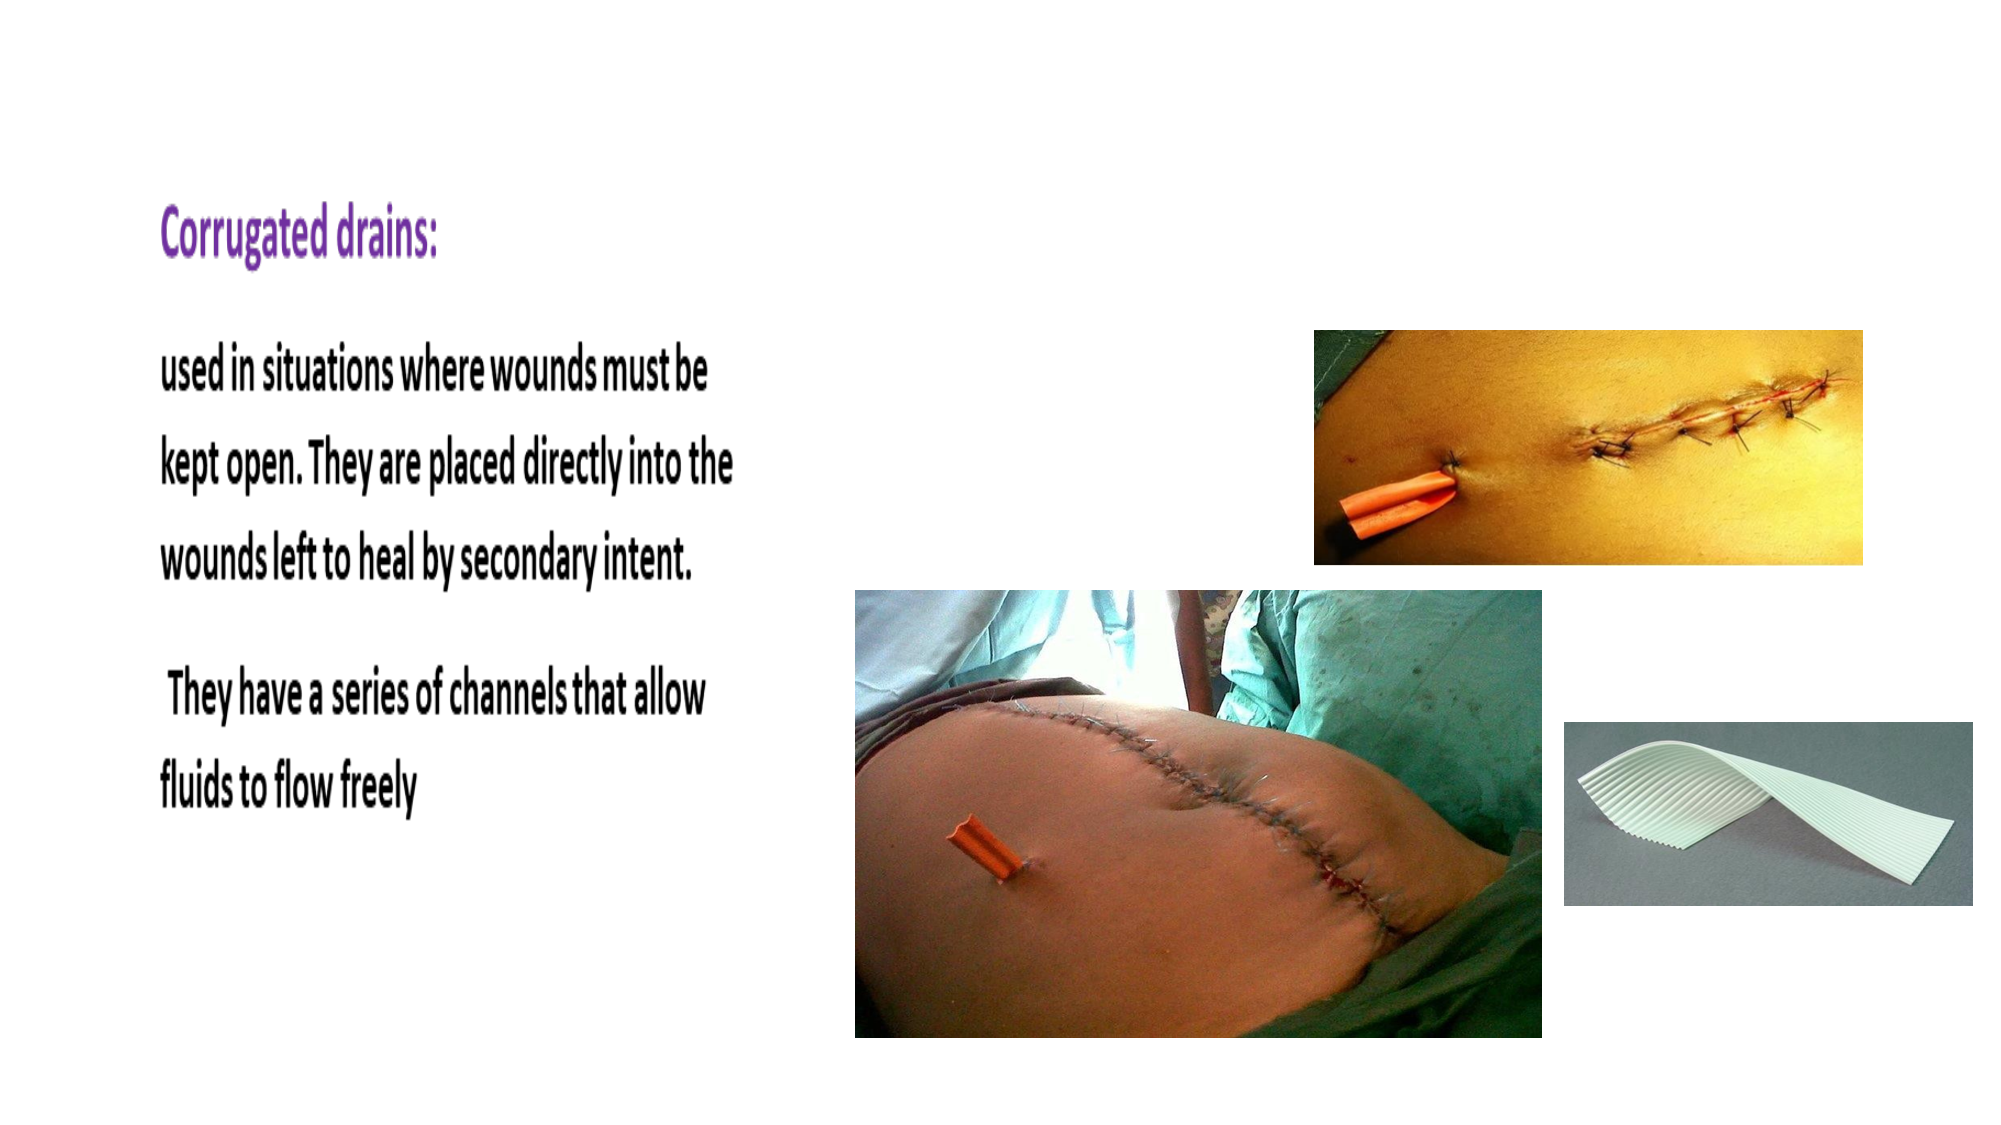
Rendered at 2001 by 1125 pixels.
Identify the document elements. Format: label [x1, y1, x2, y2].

picture [1314, 330, 1863, 566]
picture [1564, 721, 1973, 906]
list [137, 156, 759, 872]
picture [855, 590, 1542, 1038]
